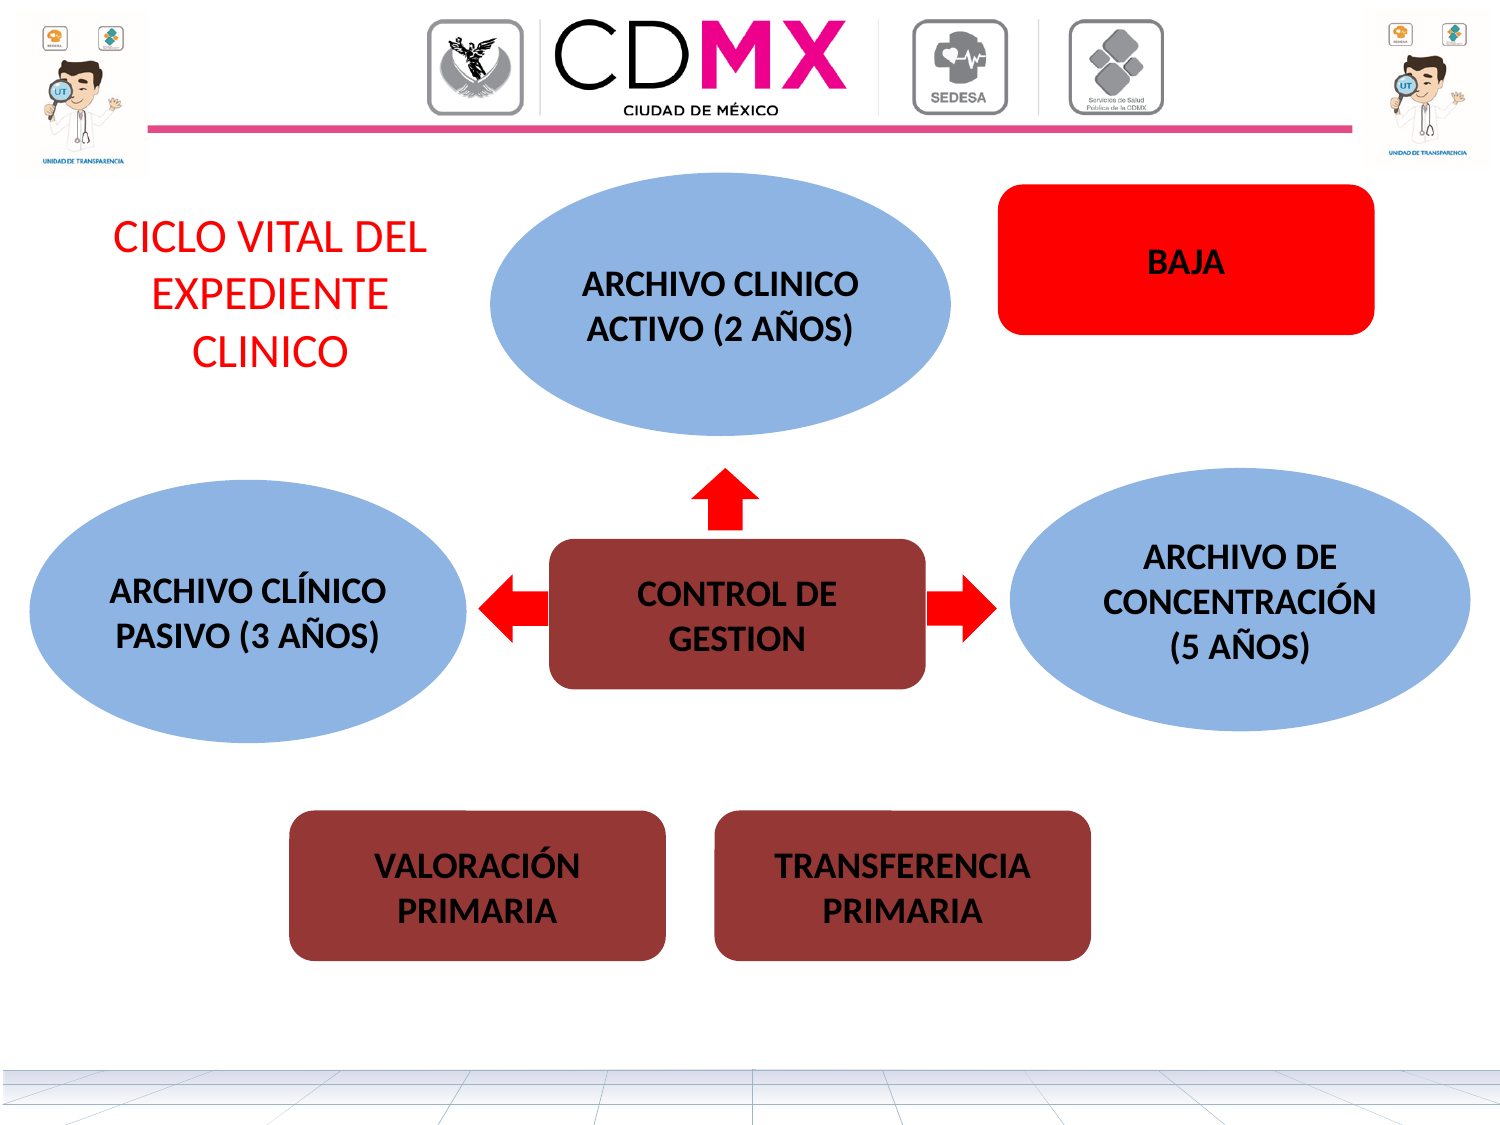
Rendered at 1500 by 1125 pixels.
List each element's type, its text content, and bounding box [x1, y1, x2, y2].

text_box [688, 466, 762, 533]
text_box ARCHIVO DE CONCENTRACIÓN (5 AÑOS) [1007, 465, 1473, 734]
title CICLO VITAL DEL EXPEDIENTE CLINICO [75, 196, 467, 386]
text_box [17, 6, 1490, 179]
picture [0, 1069, 1500, 1125]
text_box CONTROL DE GESTION [546, 536, 928, 692]
text_box VALORACIÓN PRIMARIA [287, 808, 668, 964]
text_box TRANSFERENCIA PRIMARIA [712, 808, 1094, 964]
text_box ARCHIVO CLINICO ACTIVO (2 AÑOS) [488, 187, 953, 439]
text_box ARCHIVO CLÍNICO PASIVO (3 AÑOS) [27, 477, 469, 746]
text_box [476, 572, 551, 645]
text_box BAJA [995, 187, 1377, 338]
text_box [925, 572, 1000, 645]
